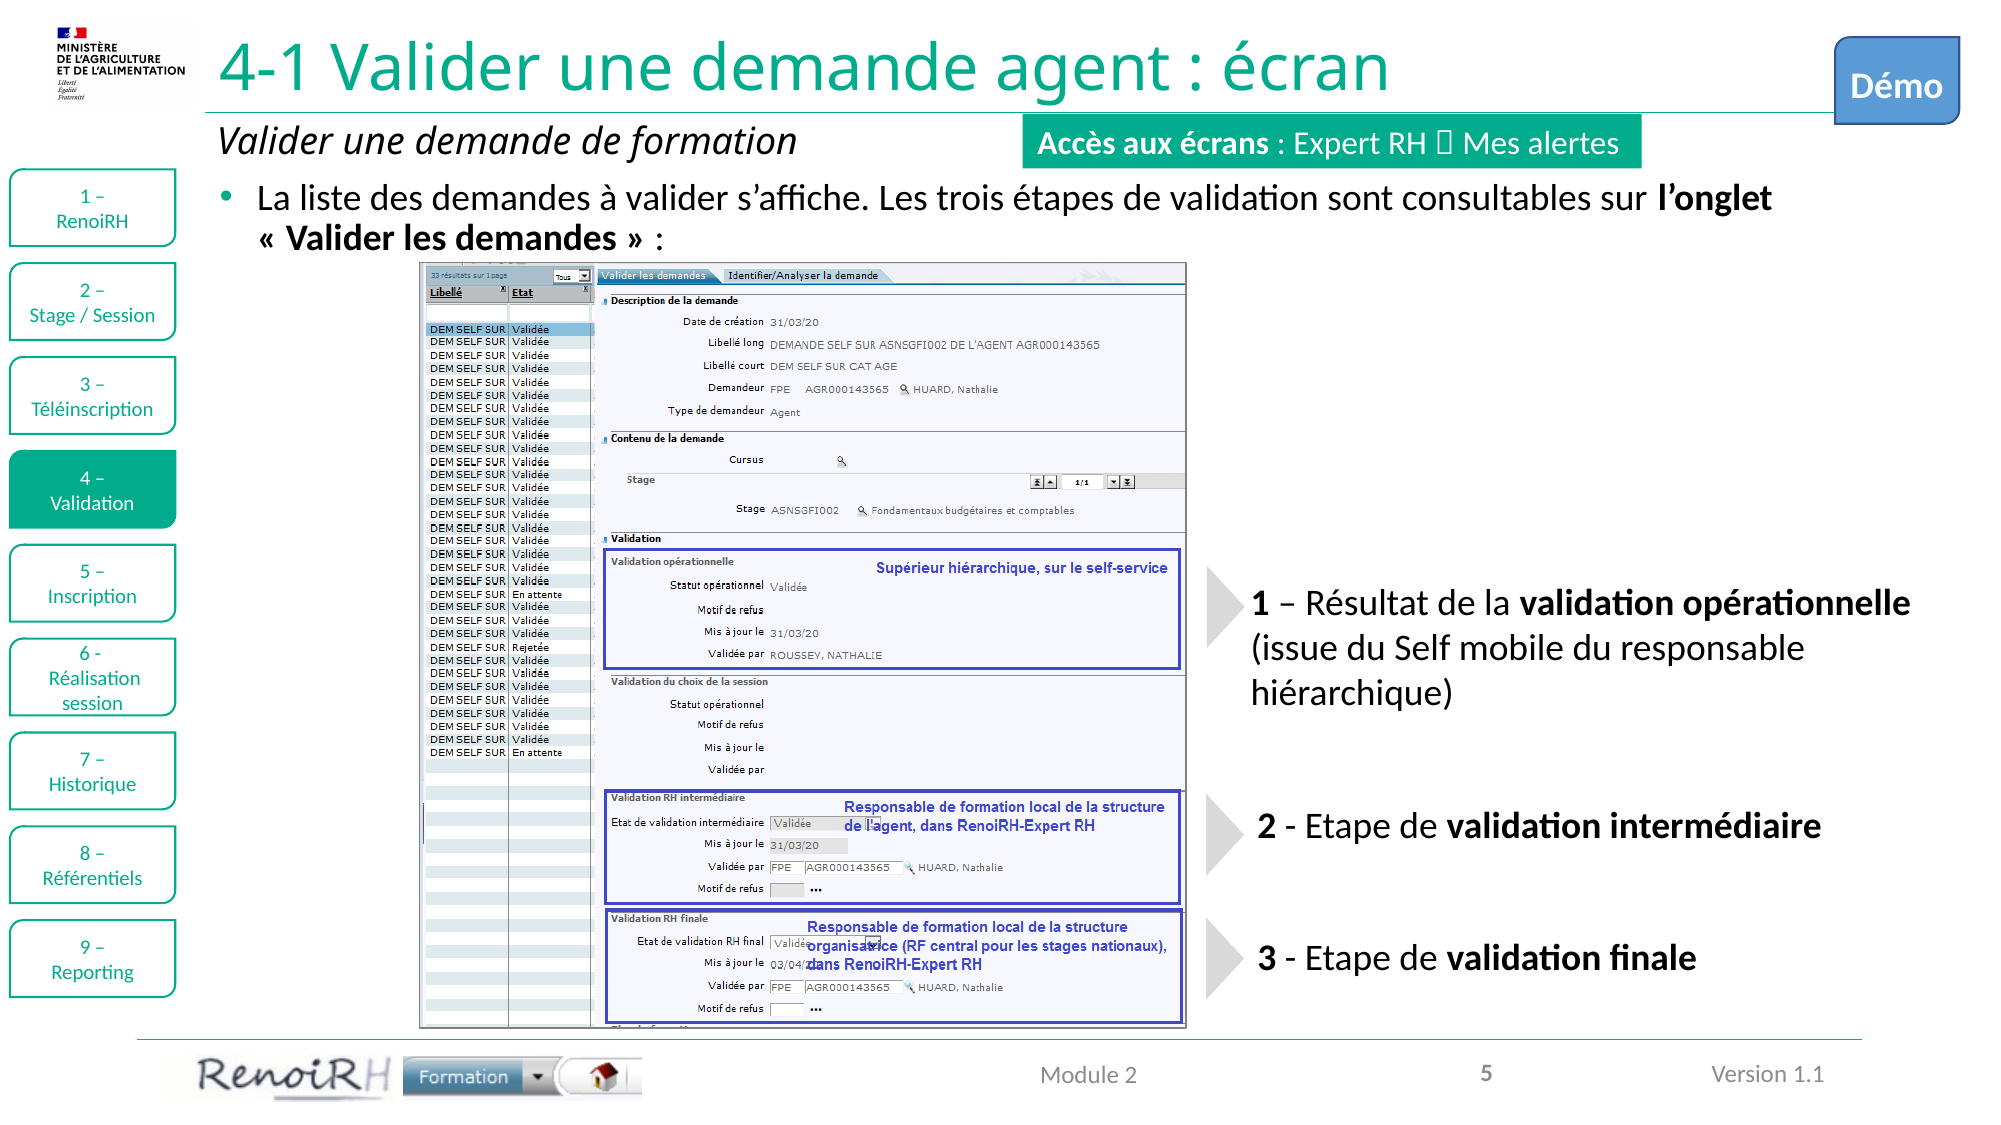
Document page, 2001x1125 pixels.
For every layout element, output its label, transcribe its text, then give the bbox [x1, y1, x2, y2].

picture [47, 17, 195, 110]
text_box [1206, 917, 1242, 1000]
text_box 4 – Validation [8, 449, 177, 529]
title 4-1 Valider une demande agent : écran [204, 27, 1873, 113]
text_box 8 – Référentiels [8, 824, 177, 905]
picture [164, 1054, 642, 1102]
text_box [1835, 37, 1960, 124]
list La liste des demandes à valider s’affiche. Les trois étapes de validation sont consultables sur l’onglet « Valider les demandes » : [204, 170, 1863, 971]
text_box 2 - Etape de validation intermédiaire [1242, 793, 1879, 854]
footer Module 2 [662, 1042, 1153, 1105]
text_box Accès aux écrans : Expert RH  Mes alertes [1022, 113, 1642, 169]
text_box Valider une demande de formation [202, 109, 925, 170]
slide_number 5 [1350, 1041, 1509, 1102]
text_box 3 - Etape de validation finale [1242, 925, 1879, 986]
text_box 7 – Historique [8, 731, 177, 811]
text_box [1206, 793, 1242, 876]
text_box 5 – Inscription [8, 543, 177, 623]
text_box [1206, 565, 1235, 648]
text_box 9 – Reporting [8, 918, 177, 999]
text_box 3 – Téléinscription [8, 355, 177, 435]
text_box 6 - Réalisation session [8, 637, 177, 717]
text_box 1 – Résultat de la validation opérationnelle (issue du Self mobile du responsable hiérarchique) [1235, 570, 1929, 721]
picture [420, 263, 1186, 1028]
text_box 2 – Stage / Session [8, 261, 177, 342]
text_box 1 – RenoiRH [8, 167, 177, 248]
